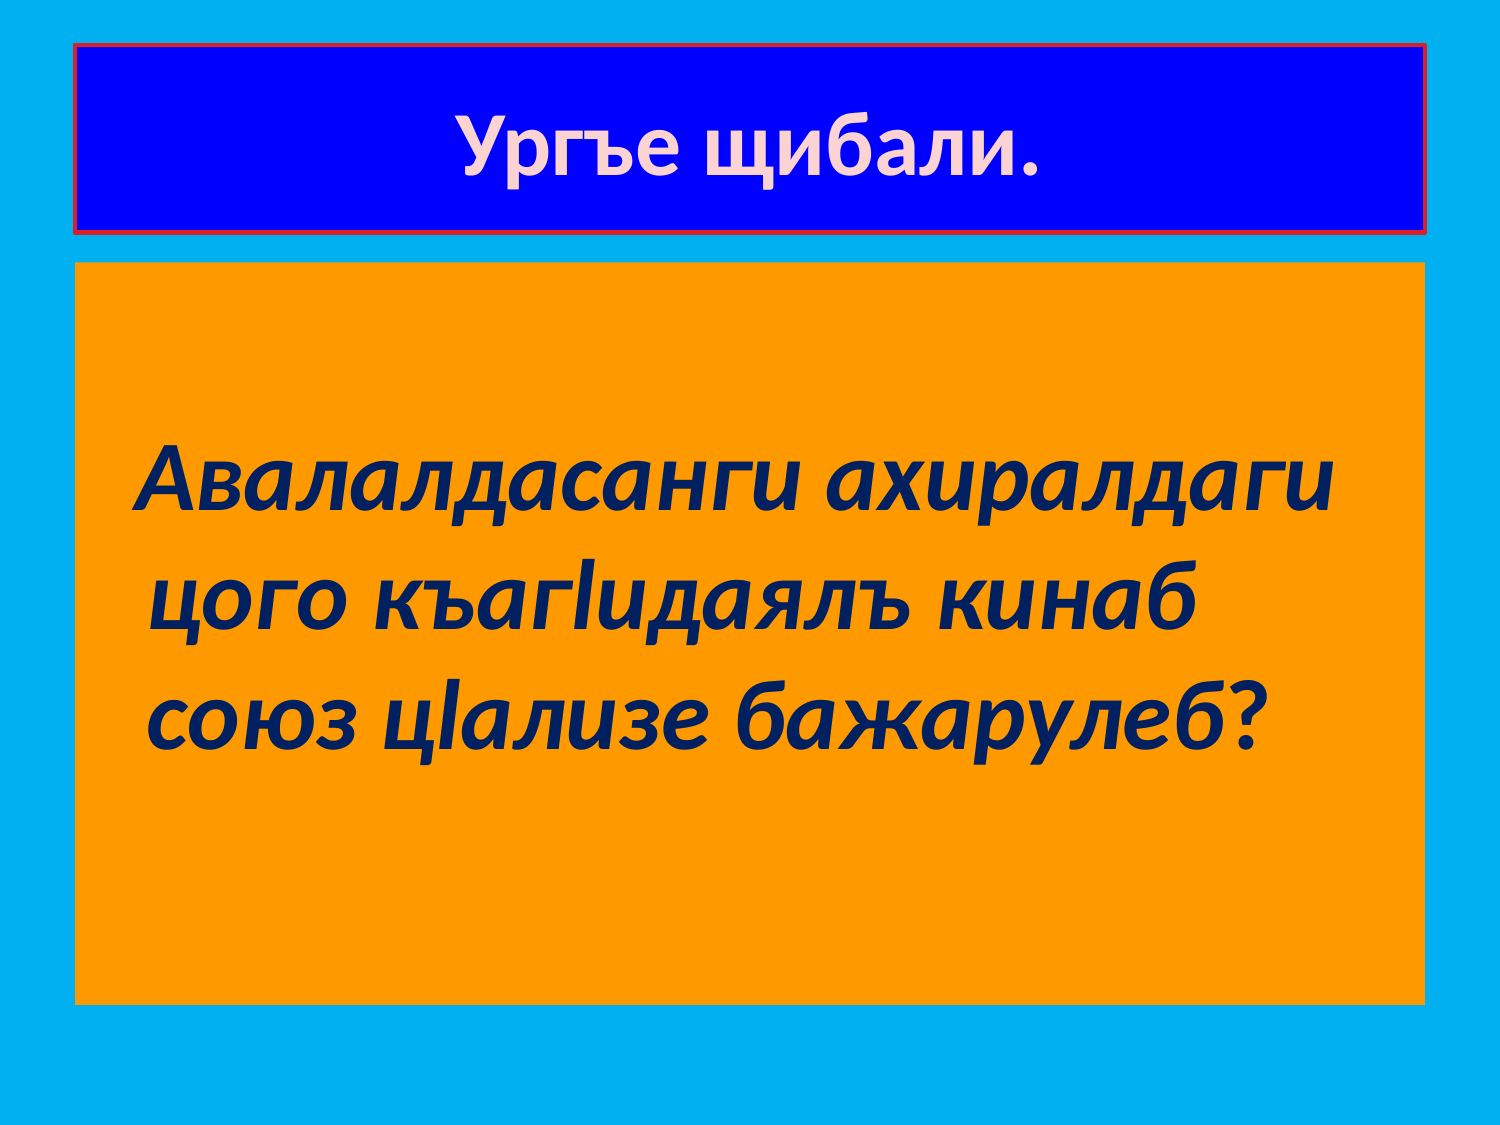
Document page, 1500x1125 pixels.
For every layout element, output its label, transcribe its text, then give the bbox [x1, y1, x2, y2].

title Ургъе щибали. [73, 43, 1427, 235]
list Авалалдасанги ахиралдаги цого къагlидаялъ кинаб союз цlализе бажарулеб? [75, 262, 1425, 1005]
